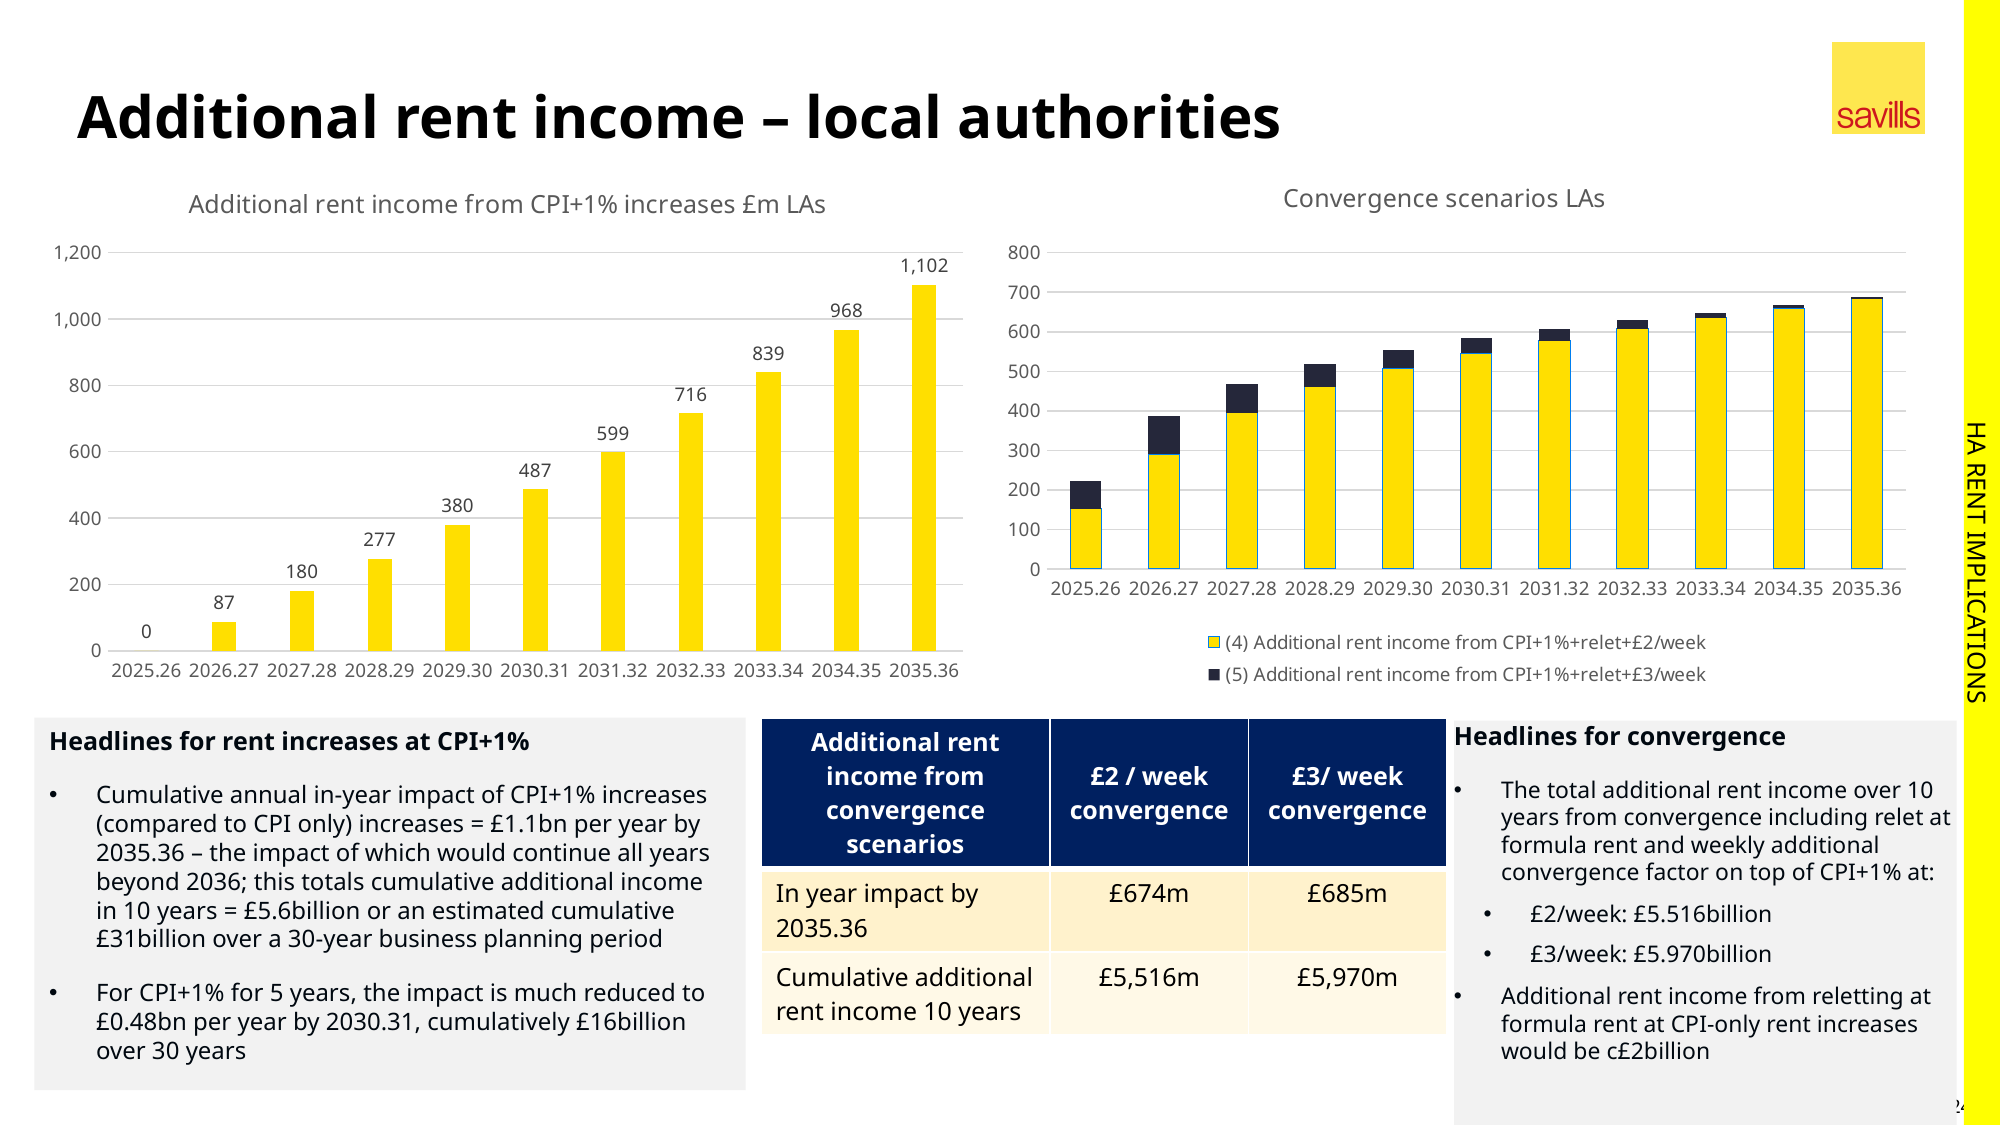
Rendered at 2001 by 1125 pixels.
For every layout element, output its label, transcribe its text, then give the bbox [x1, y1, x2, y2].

list Headlines for rent increases at CPI+1% Cumulative annual in-year impact of CPI+1% increases (compared to CPI only) increases = £1.1bn per year by 2035.36 – the impact of which would continue all years beyond 2036; this totals cumulative additional income in 10 years = £5.6billion or an estimated cumulative £31billion over a 30-year business planning period For CPI+1% for 5 years, the impact is much reduced to £0.48bn per year by 2030.31, cumulatively £16billion over 30 years [34, 717, 746, 1091]
table_header Additional rent income from convergence scenarios [762, 719, 1049, 866]
slide_number 24 [1957, 1089, 1963, 1125]
table_cell £674m [1051, 872, 1248, 951]
table_header £3/ week convergence [1249, 719, 1446, 866]
table_cell £5,516m [1051, 953, 1248, 1034]
table_cell £5,970m [1249, 953, 1446, 1034]
chart [989, 160, 1925, 695]
table_header £2 / week convergence [1051, 719, 1248, 866]
picture [1832, 42, 1925, 134]
chart [34, 160, 983, 695]
text_box Headlines for convergence The total additional rent income over 10 years from convergence including relet at formula rent and weekly additional convergence factor on top of CPI+1% at: £2/week: £5.516billion £3/week: £5.970billion Additional rent income from reletting at formula rent at CPI-only rent increases would be c£2billion [1454, 720, 1957, 1125]
table_cell Cumulative additional rent income 10 years [762, 953, 1049, 1034]
table_cell £685m [1249, 872, 1446, 951]
text_box HA RENT IMPLICATIONS [1963, 0, 2000, 1125]
table_cell In year impact by 2035.36 [762, 872, 1049, 951]
title Additional rent income – local authorities [62, 80, 1846, 145]
